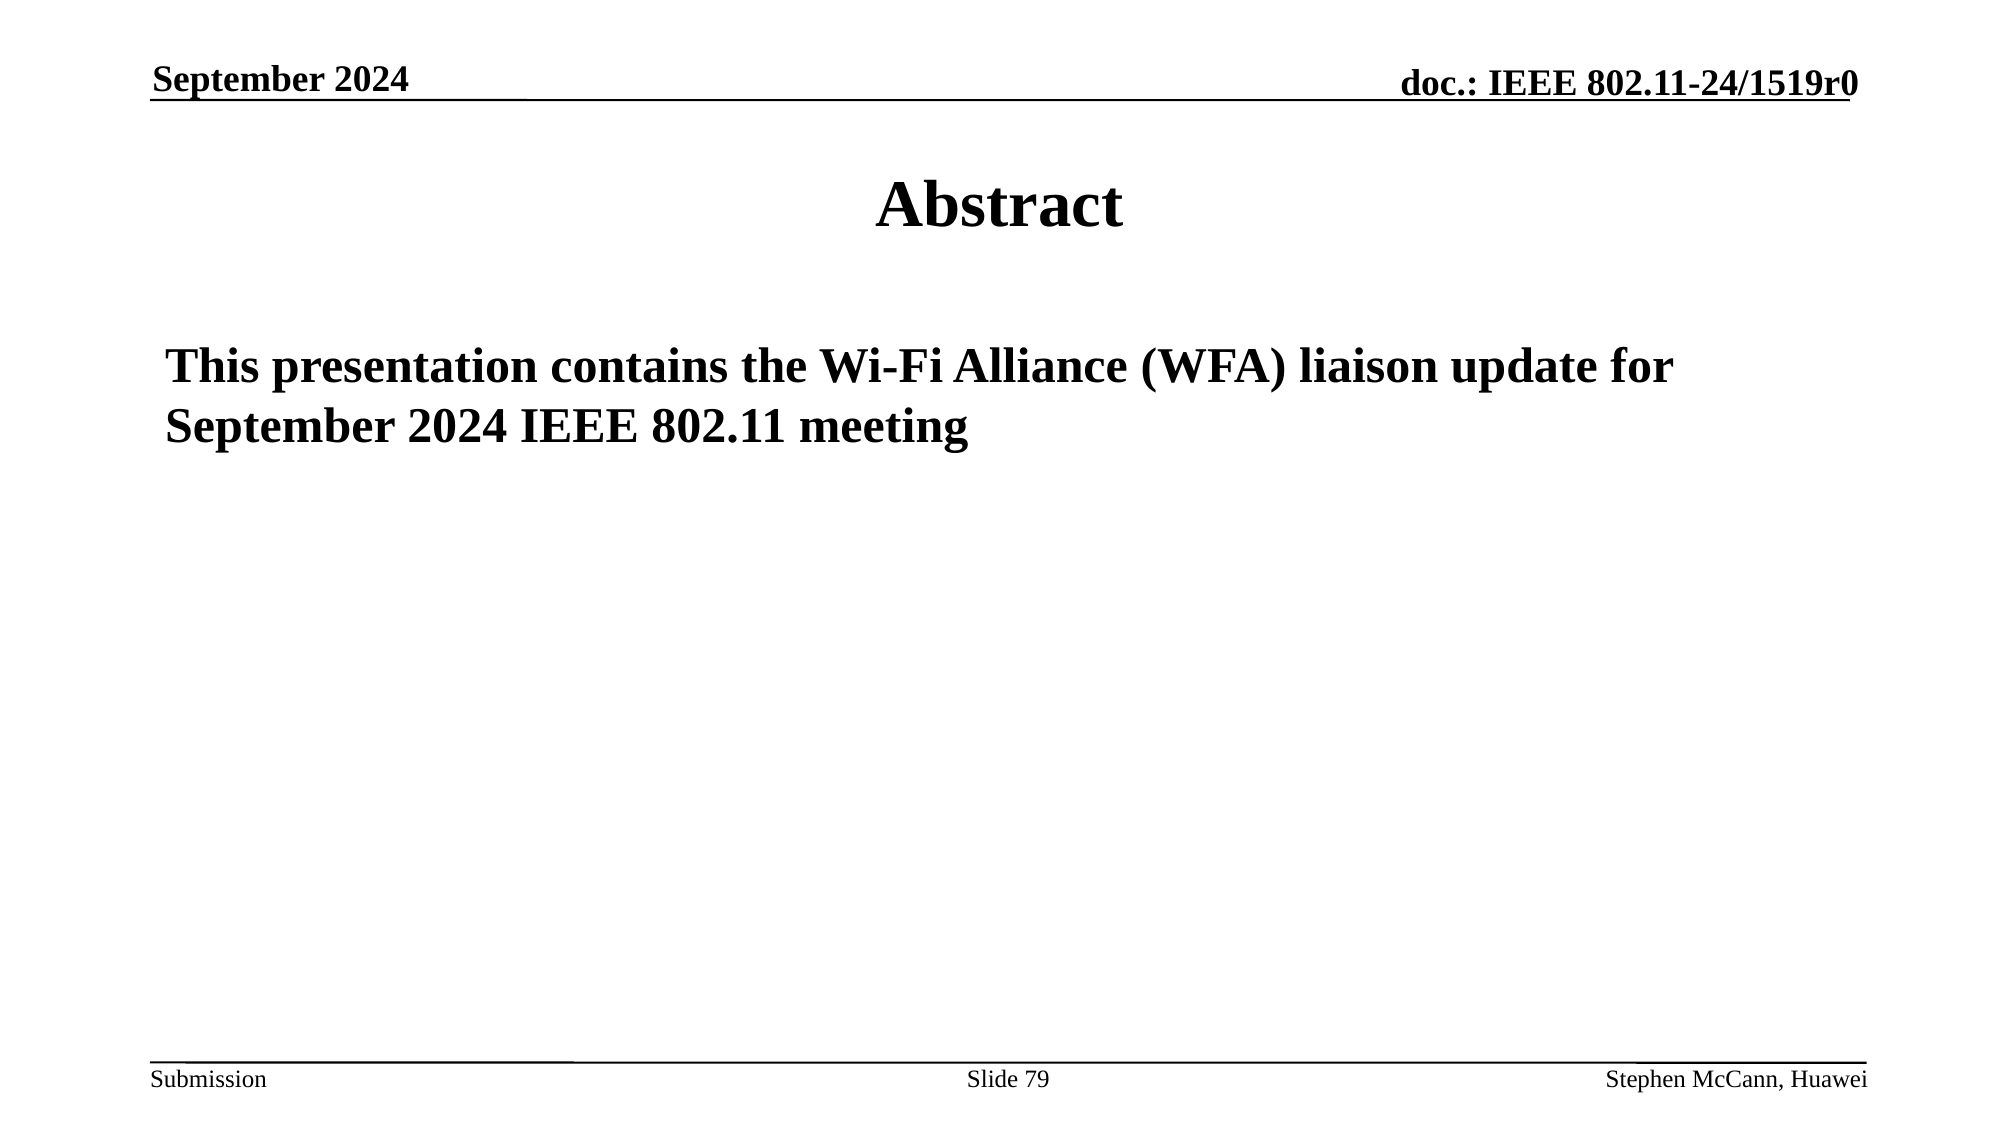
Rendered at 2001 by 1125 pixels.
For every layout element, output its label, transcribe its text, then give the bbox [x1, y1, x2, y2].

title Abstract [149, 112, 1850, 288]
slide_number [152, 54, 563, 100]
slide_number Slide 79 [950, 1061, 1067, 1123]
list This presentation contains the Wi-Fi Alliance (WFA) liaison update for September 2024 IEEE 802.11 meeting [149, 324, 1850, 1000]
footer Stephen McCann, Huawei [1171, 1061, 1869, 1093]
